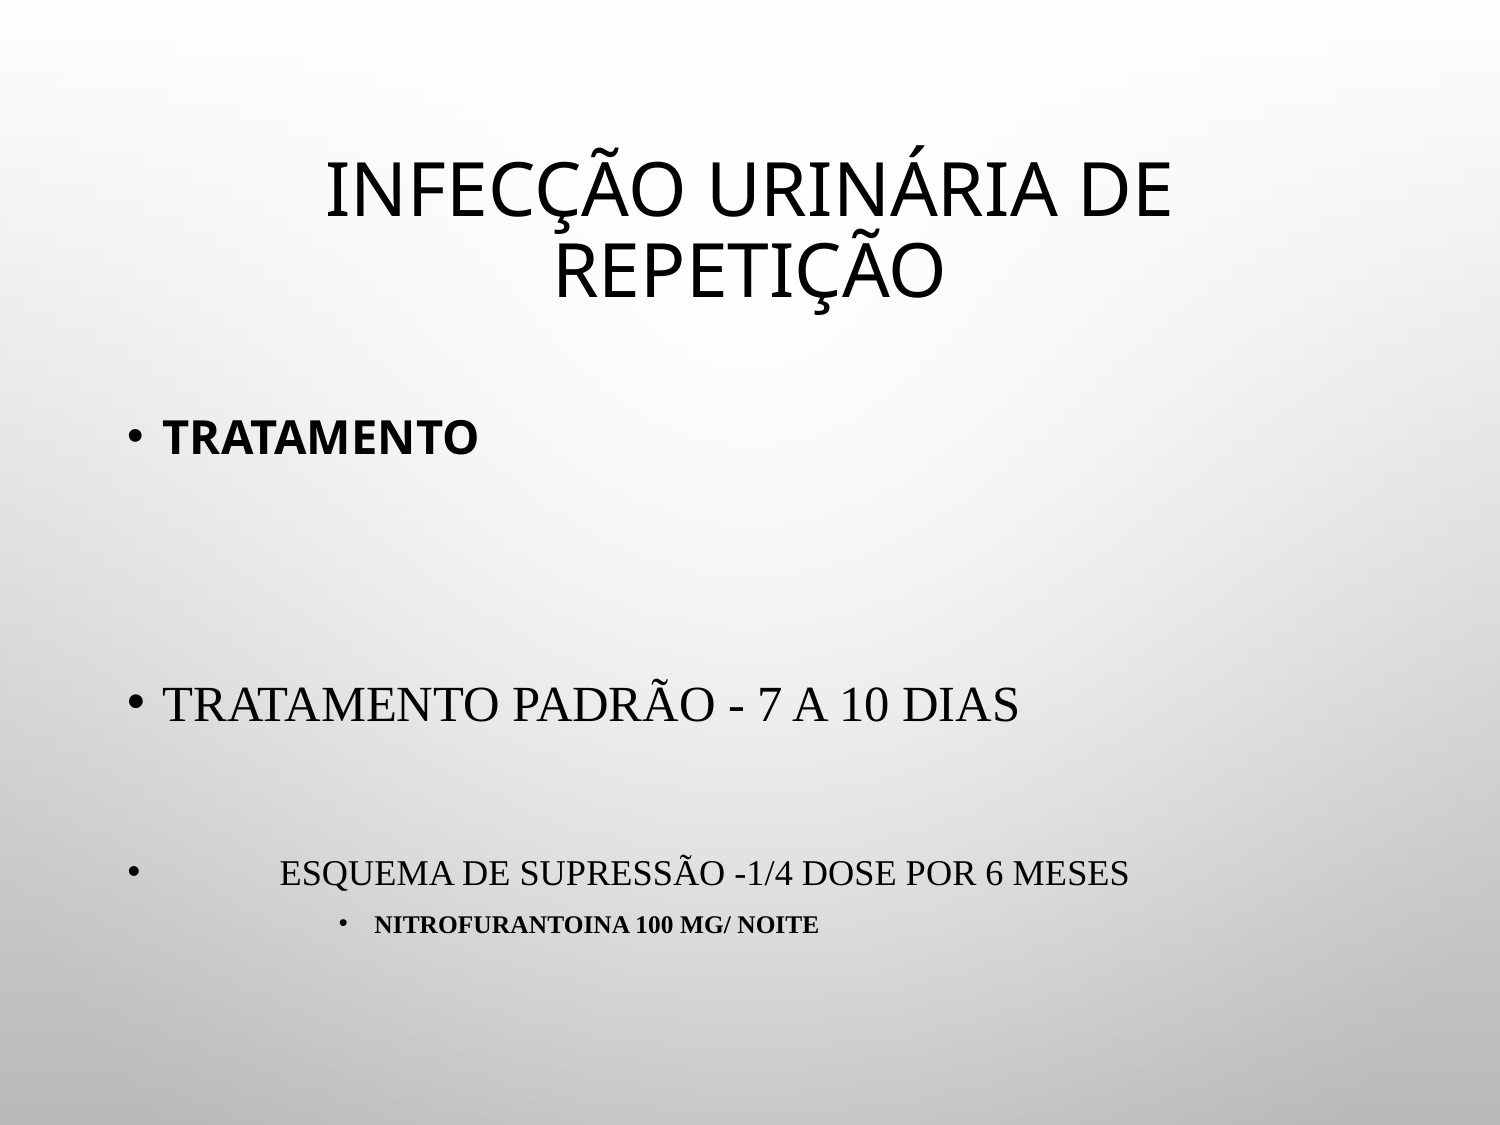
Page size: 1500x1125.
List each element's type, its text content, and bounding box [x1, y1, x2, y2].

picture [0, 0, 1500, 1125]
title Infecção Urinária de Repetição [112, 101, 1388, 364]
list Tratamento TRATAMENTO PADRÃO - 7 A 10 DIAS esquema de Supressão -1/4 dose por 6 meses NITROFURANTOINA 100 MG/ NOITE [112, 388, 1388, 950]
